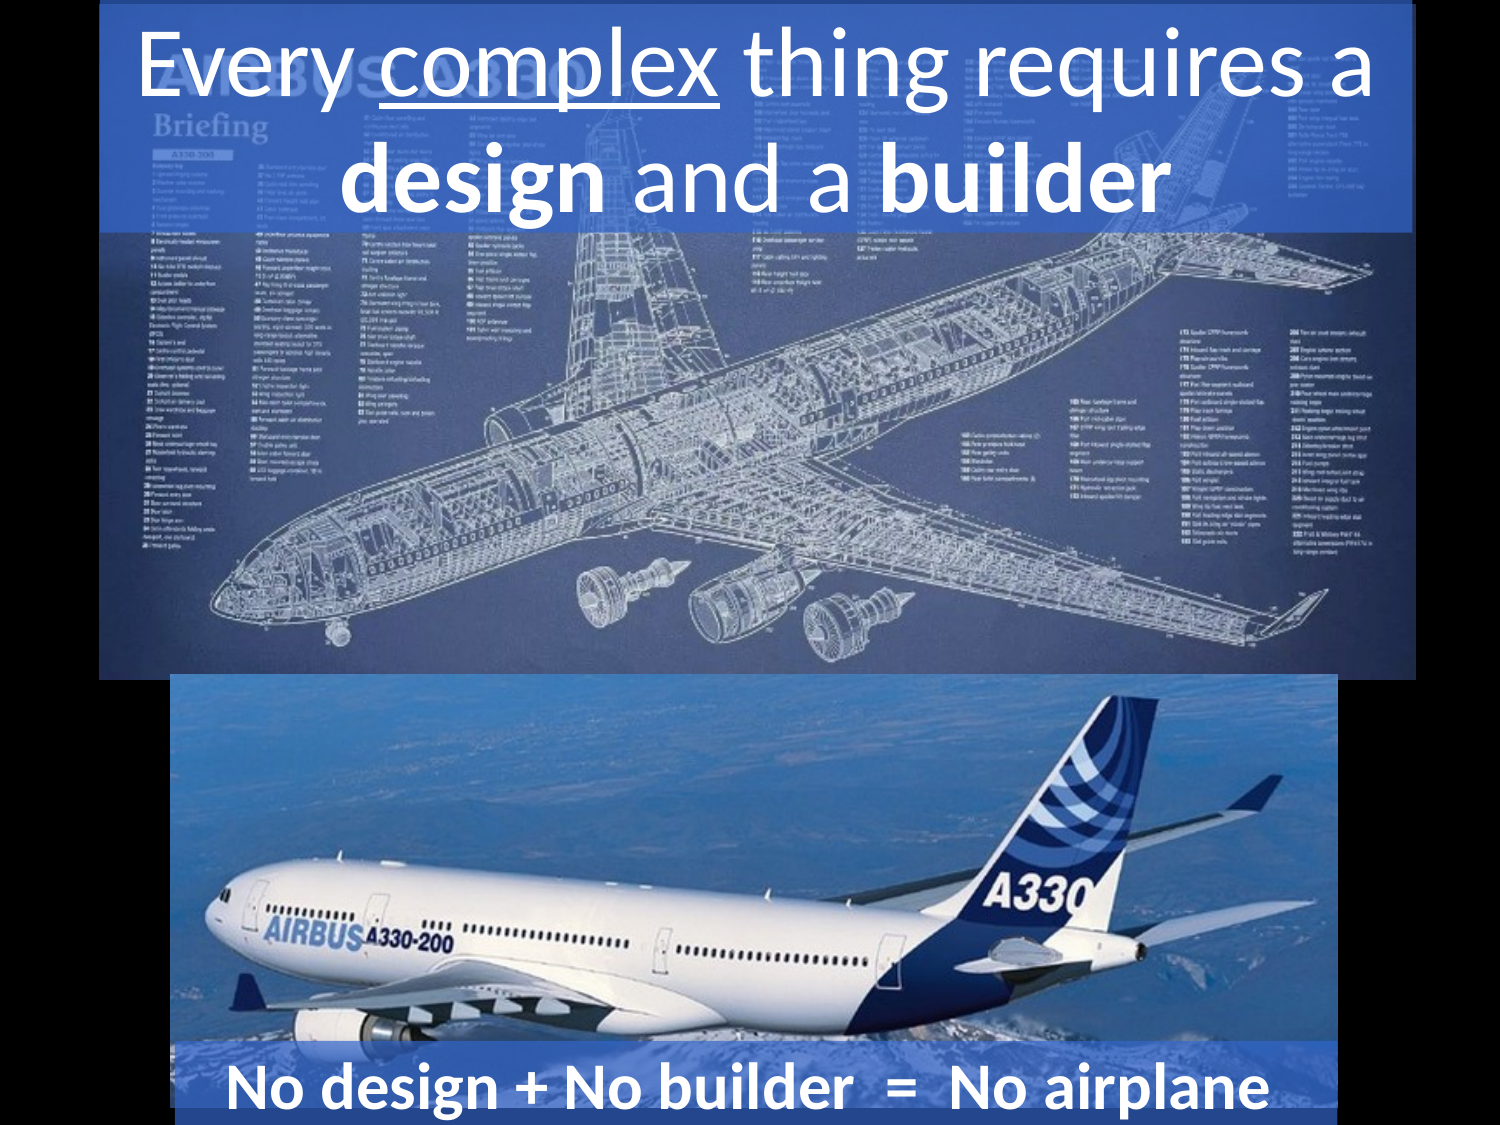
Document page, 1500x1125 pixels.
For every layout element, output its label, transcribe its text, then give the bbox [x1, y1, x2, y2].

text_box No design + No builder = No airplane [174, 1114, 1338, 1125]
picture [99, 3, 1416, 1108]
